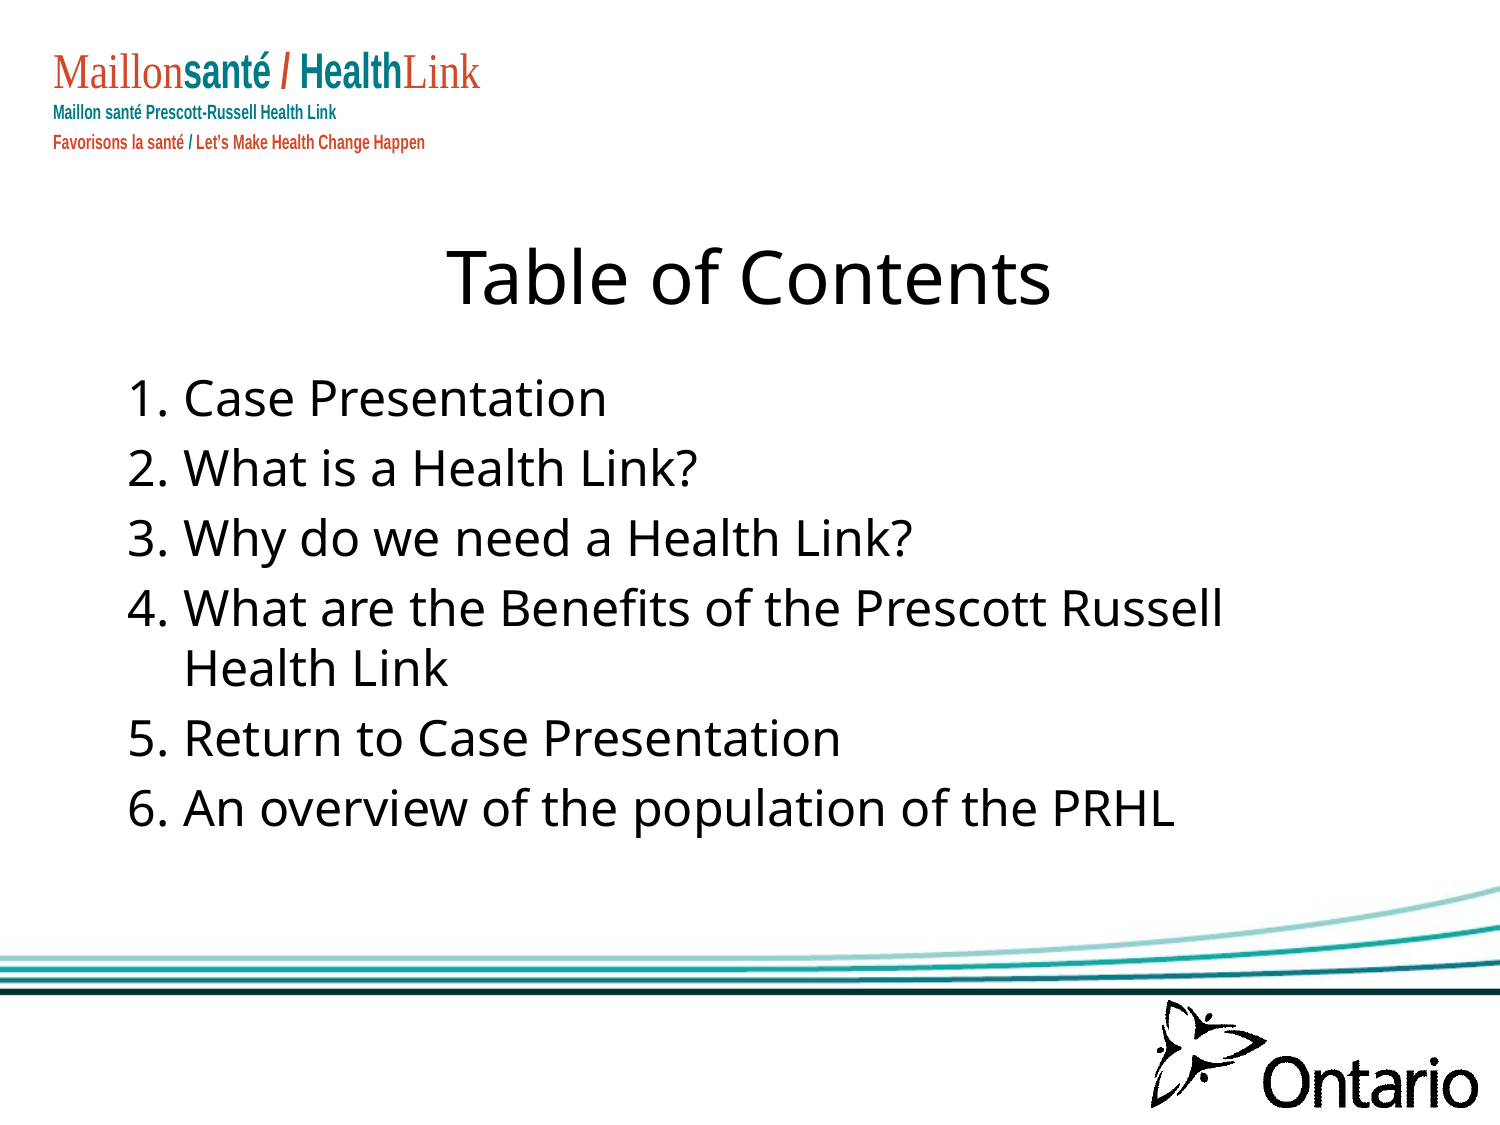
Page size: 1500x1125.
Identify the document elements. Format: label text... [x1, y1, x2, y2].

list Case Presentation What is a Health Link? Why do we need a Health Link? What are the Benefits of the Prescott Russell Health Link Return to Case Presentation An overview of the population of the PRHL [112, 359, 1388, 879]
title Table of Contents [112, 222, 1388, 328]
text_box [0, 881, 1500, 1109]
picture [52, 42, 857, 155]
